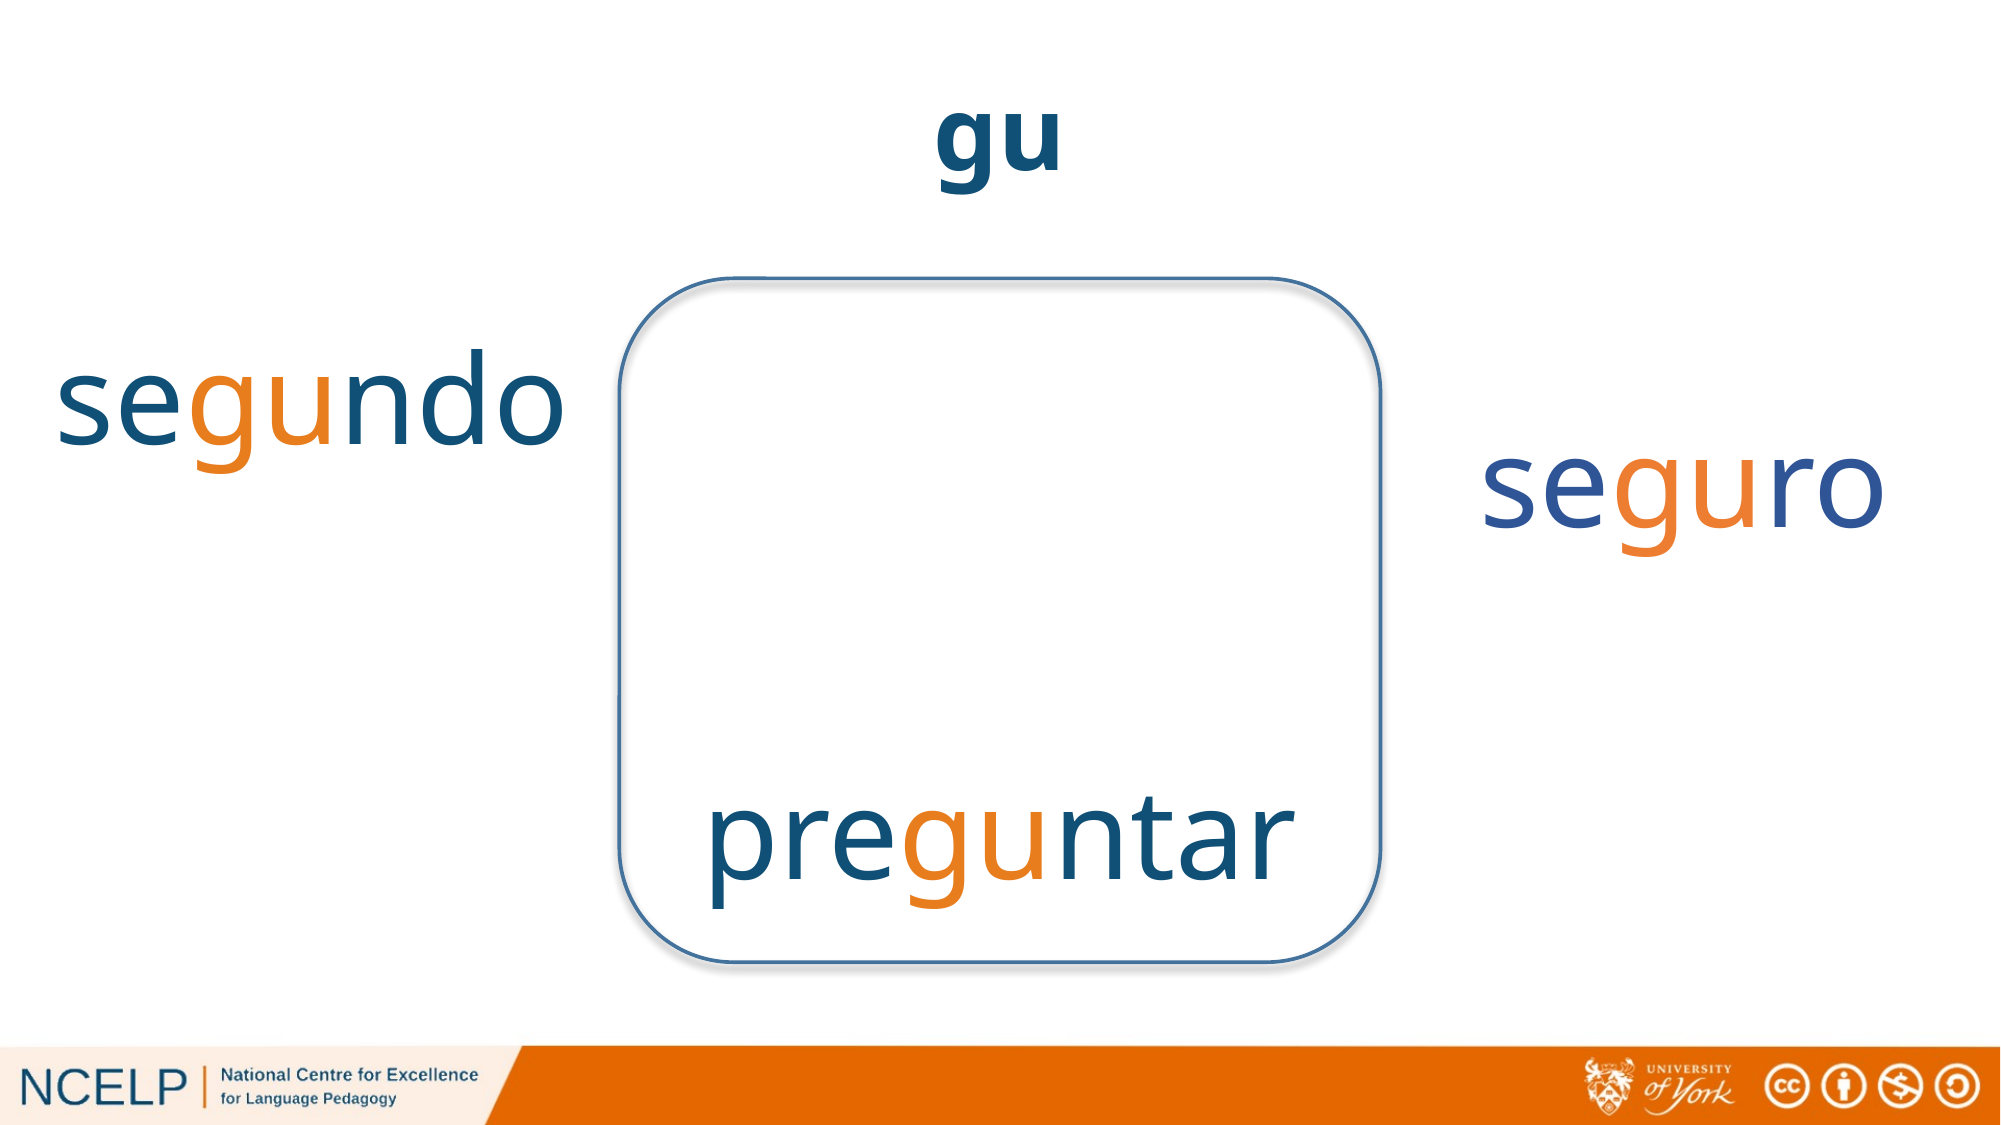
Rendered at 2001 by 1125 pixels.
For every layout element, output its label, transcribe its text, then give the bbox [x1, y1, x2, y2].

picture [0, 0, 2001, 1125]
text_box seguro [1464, 395, 1955, 561]
title gu [137, 72, 1863, 291]
text_box [618, 277, 1382, 964]
text_box segundo [0, 312, 625, 477]
text_box preguntar [653, 747, 1347, 913]
